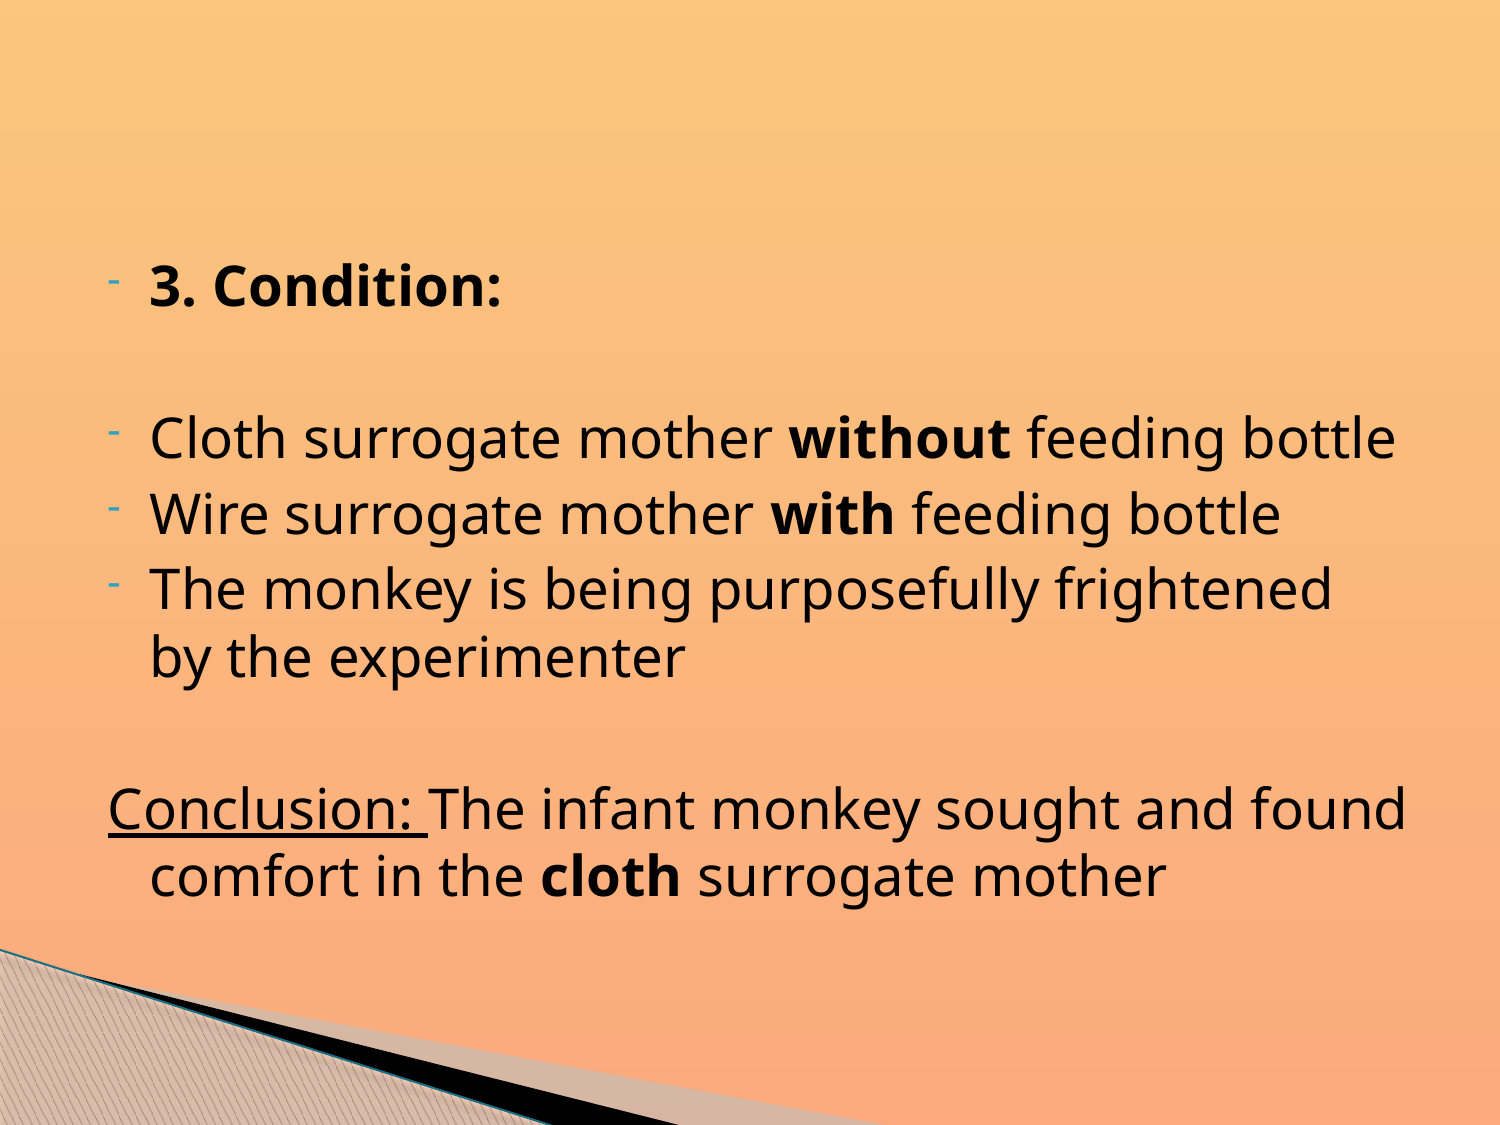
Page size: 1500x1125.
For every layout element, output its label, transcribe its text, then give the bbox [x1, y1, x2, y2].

list 3. Condition: Cloth surrogate mother without feeding bottle Wire surrogate mother with feeding bottle The monkey is being purposefully frightened by the experimenter Conclusion: The infant monkey sought and found comfort in the cloth surrogate mother [75, 243, 1425, 1071]
